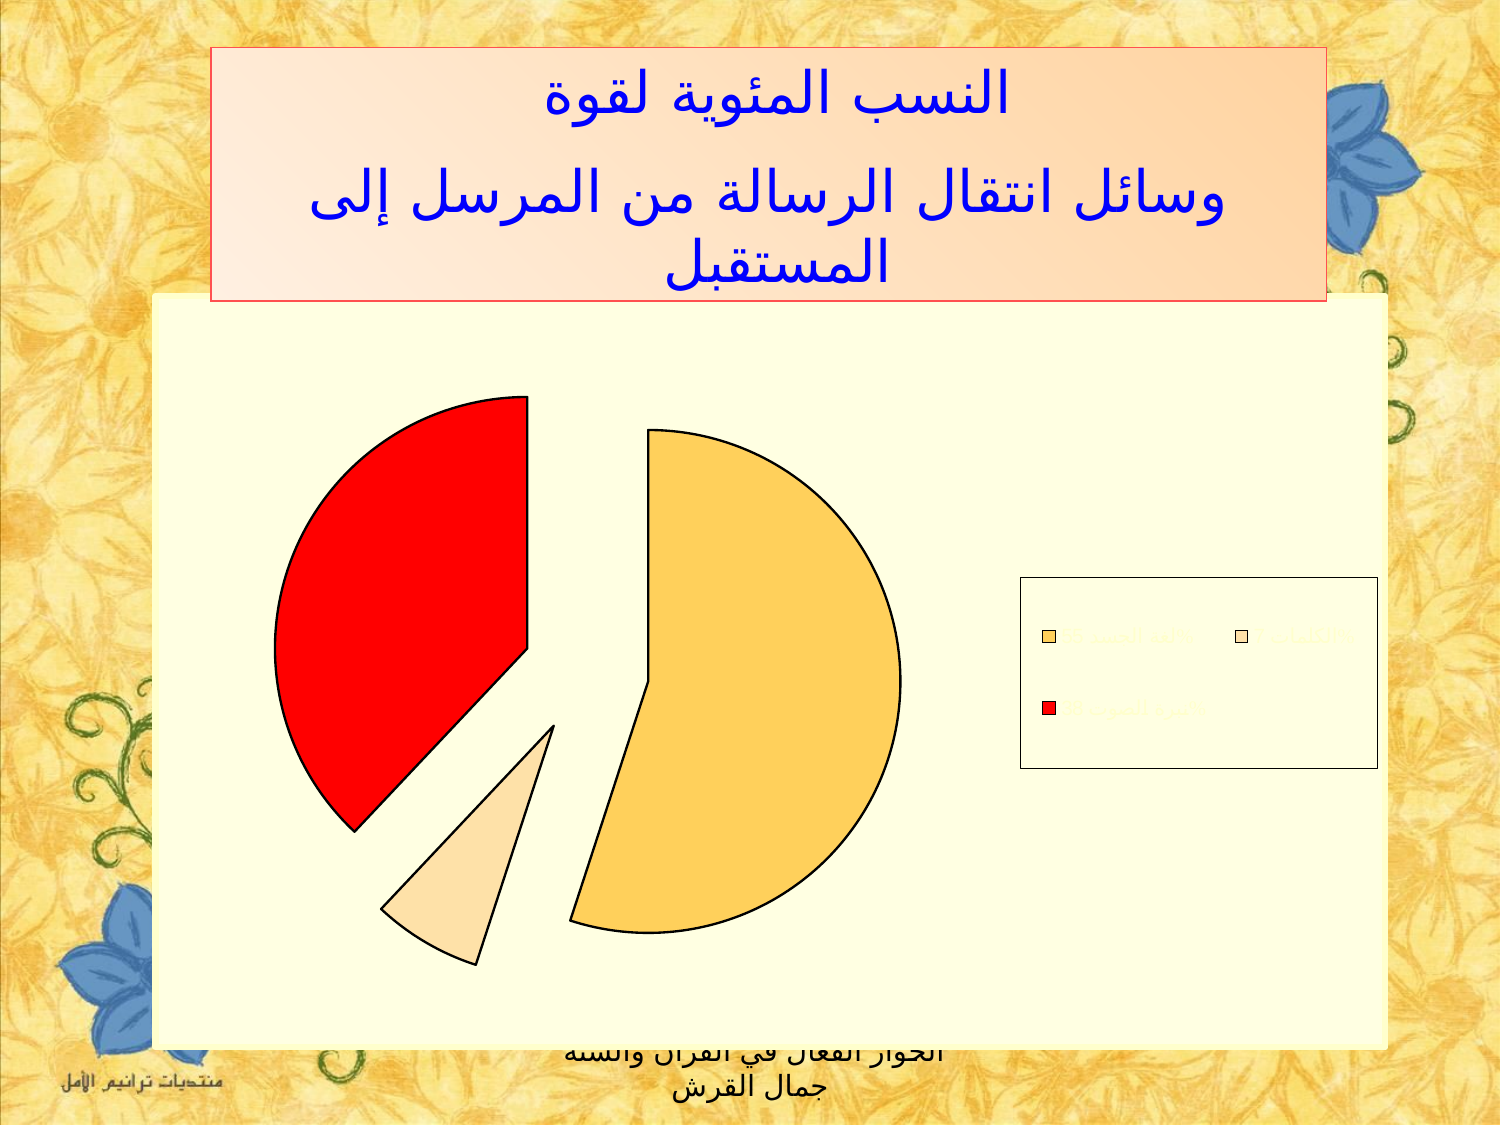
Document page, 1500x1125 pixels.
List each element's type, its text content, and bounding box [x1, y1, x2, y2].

chart [152, 292, 1389, 1051]
text_box النسب المئوية لقوة وسائل انتقال الرسالة من المرسل إلى المستقبل [210, 47, 1327, 292]
footer الحوار الفعال في القرآن والسنة جمال القرش [512, 1093, 988, 1101]
picture [0, 0, 1500, 1125]
